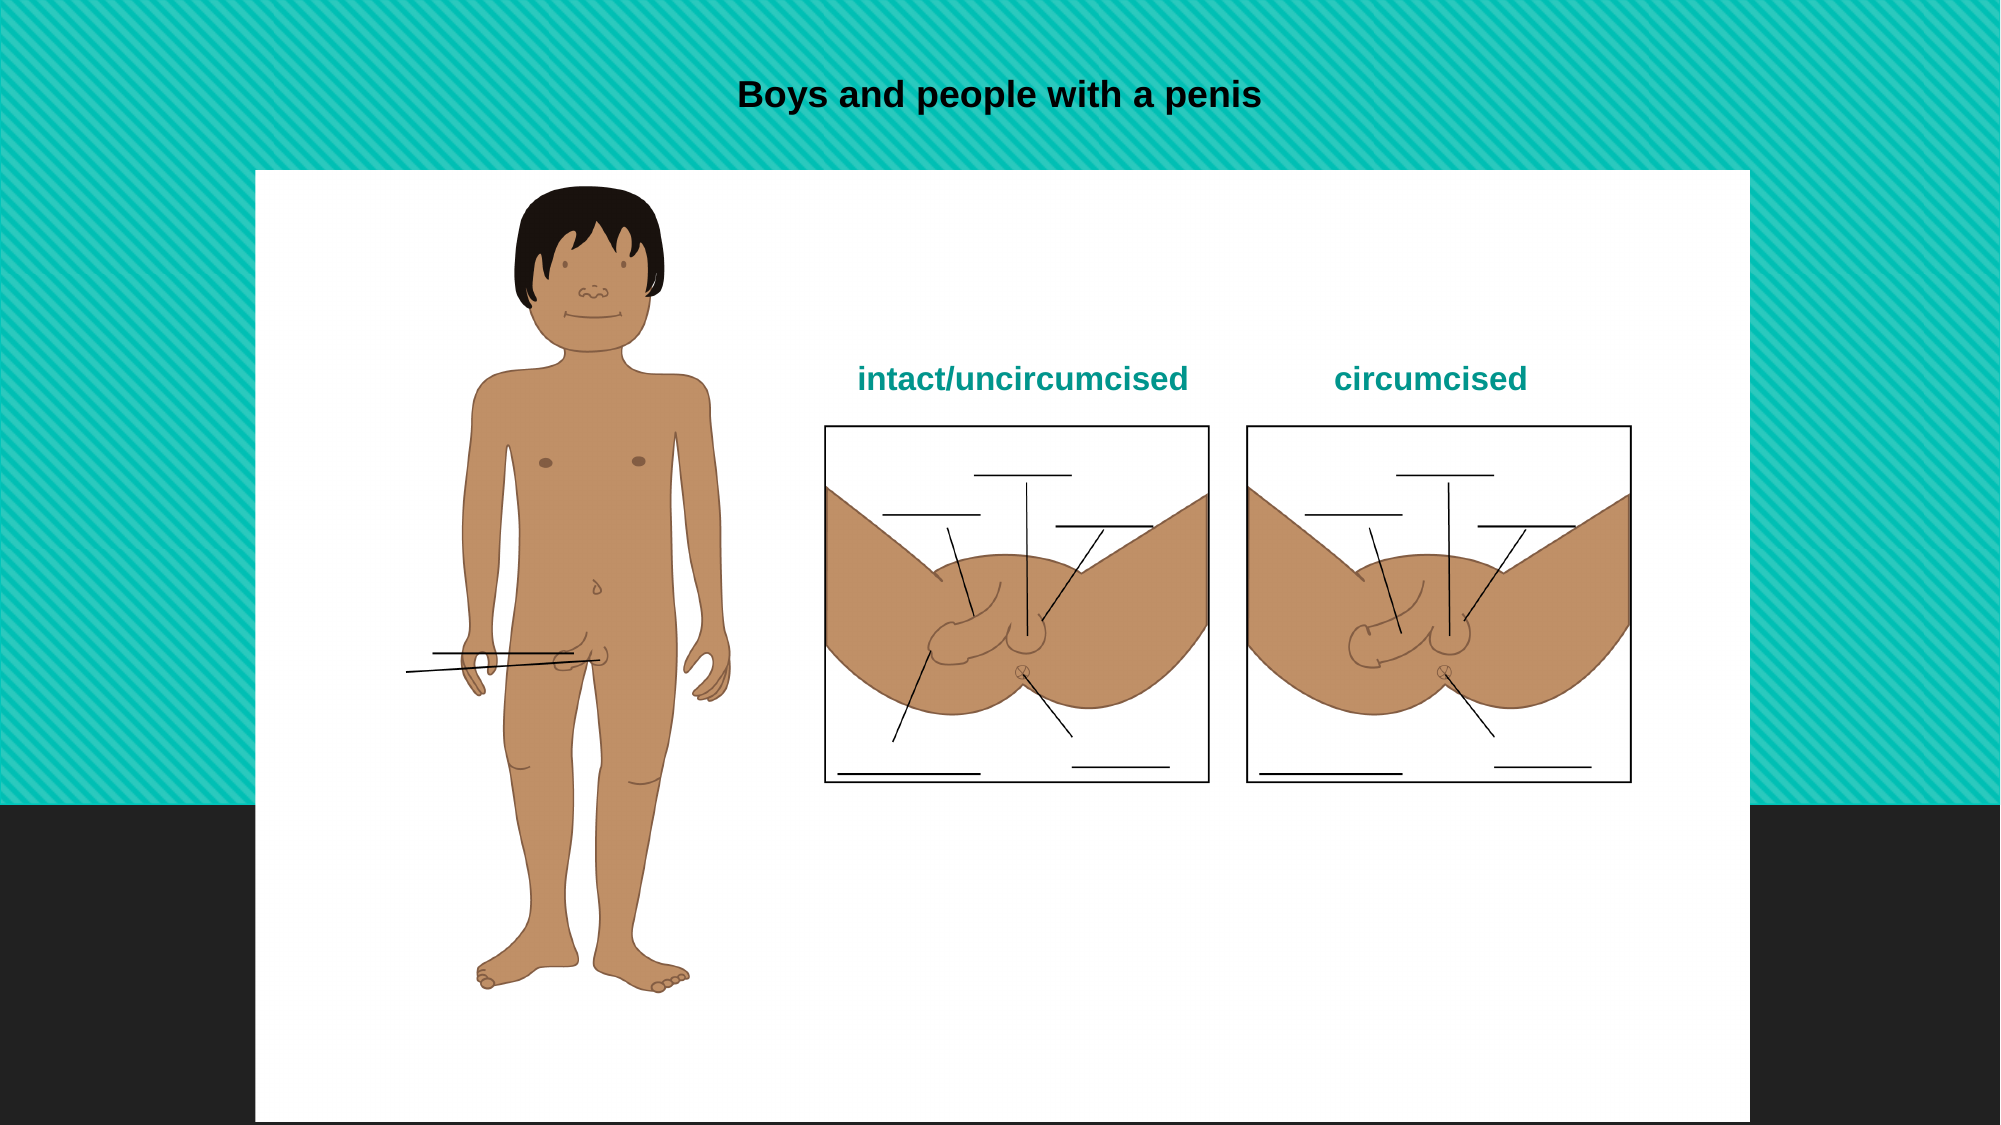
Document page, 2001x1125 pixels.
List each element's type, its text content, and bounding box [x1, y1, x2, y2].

text_box Boys and people with a penis [437, 62, 1563, 123]
picture [255, 170, 1751, 1122]
